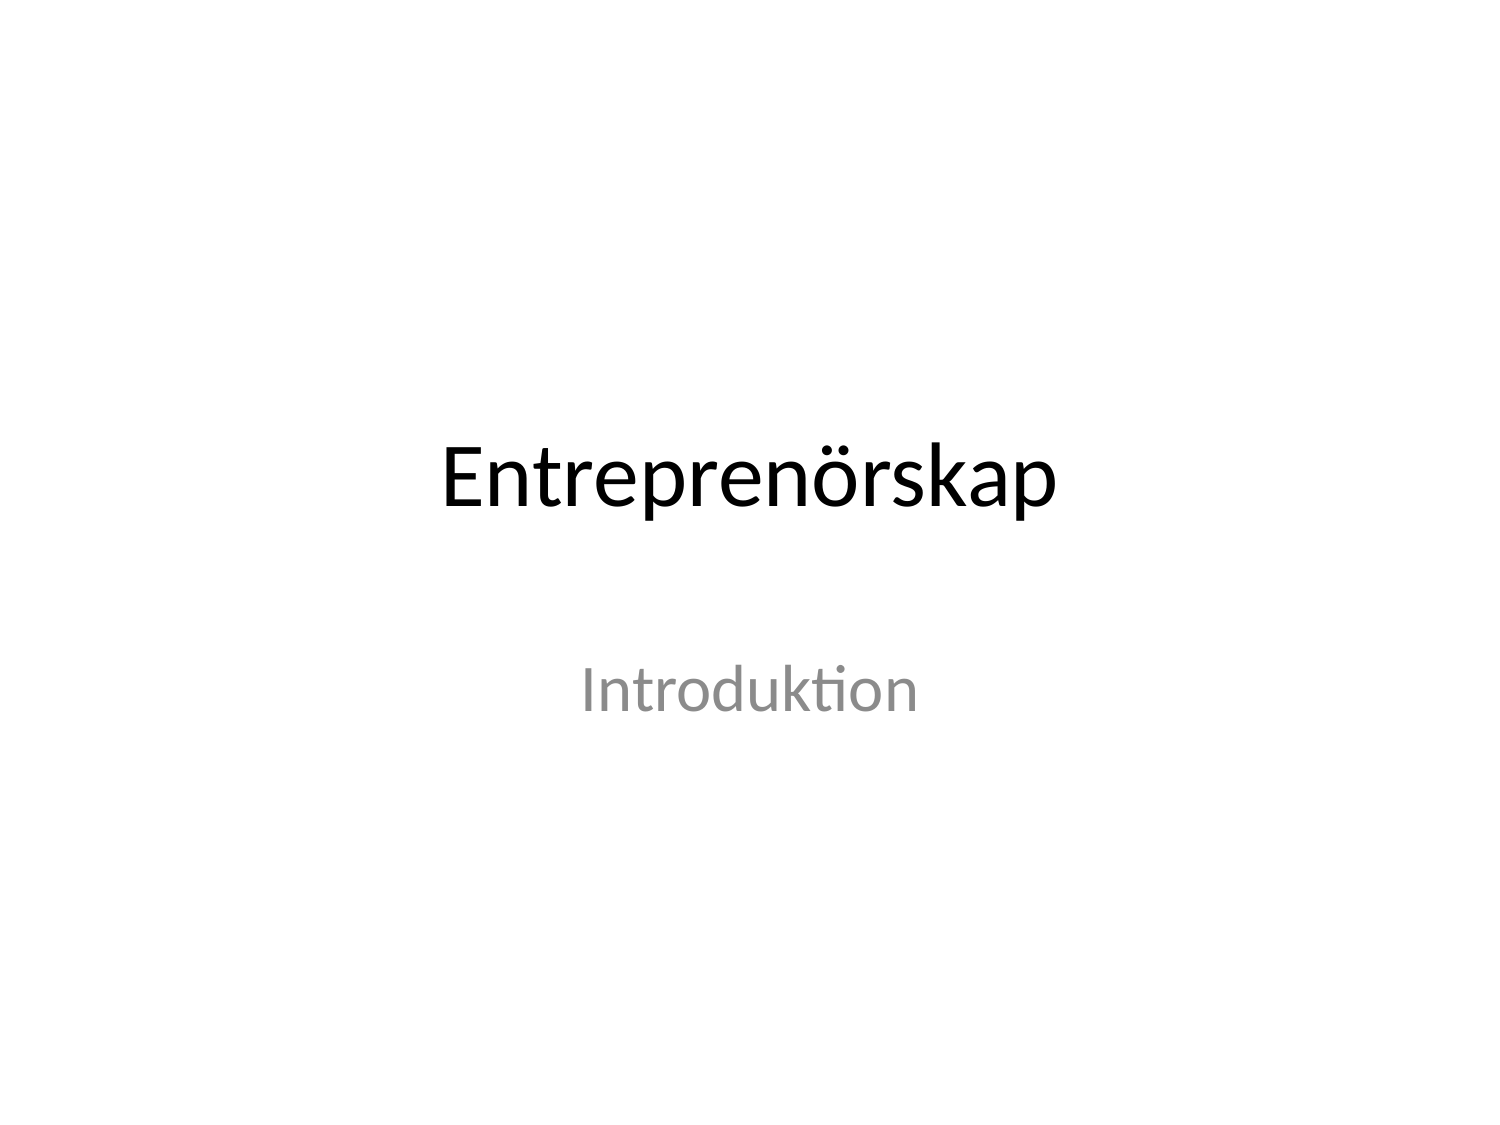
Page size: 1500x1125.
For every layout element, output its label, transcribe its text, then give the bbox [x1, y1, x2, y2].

subtitle Introduktion [225, 637, 1275, 925]
title Entreprenörskap [112, 349, 1388, 591]
